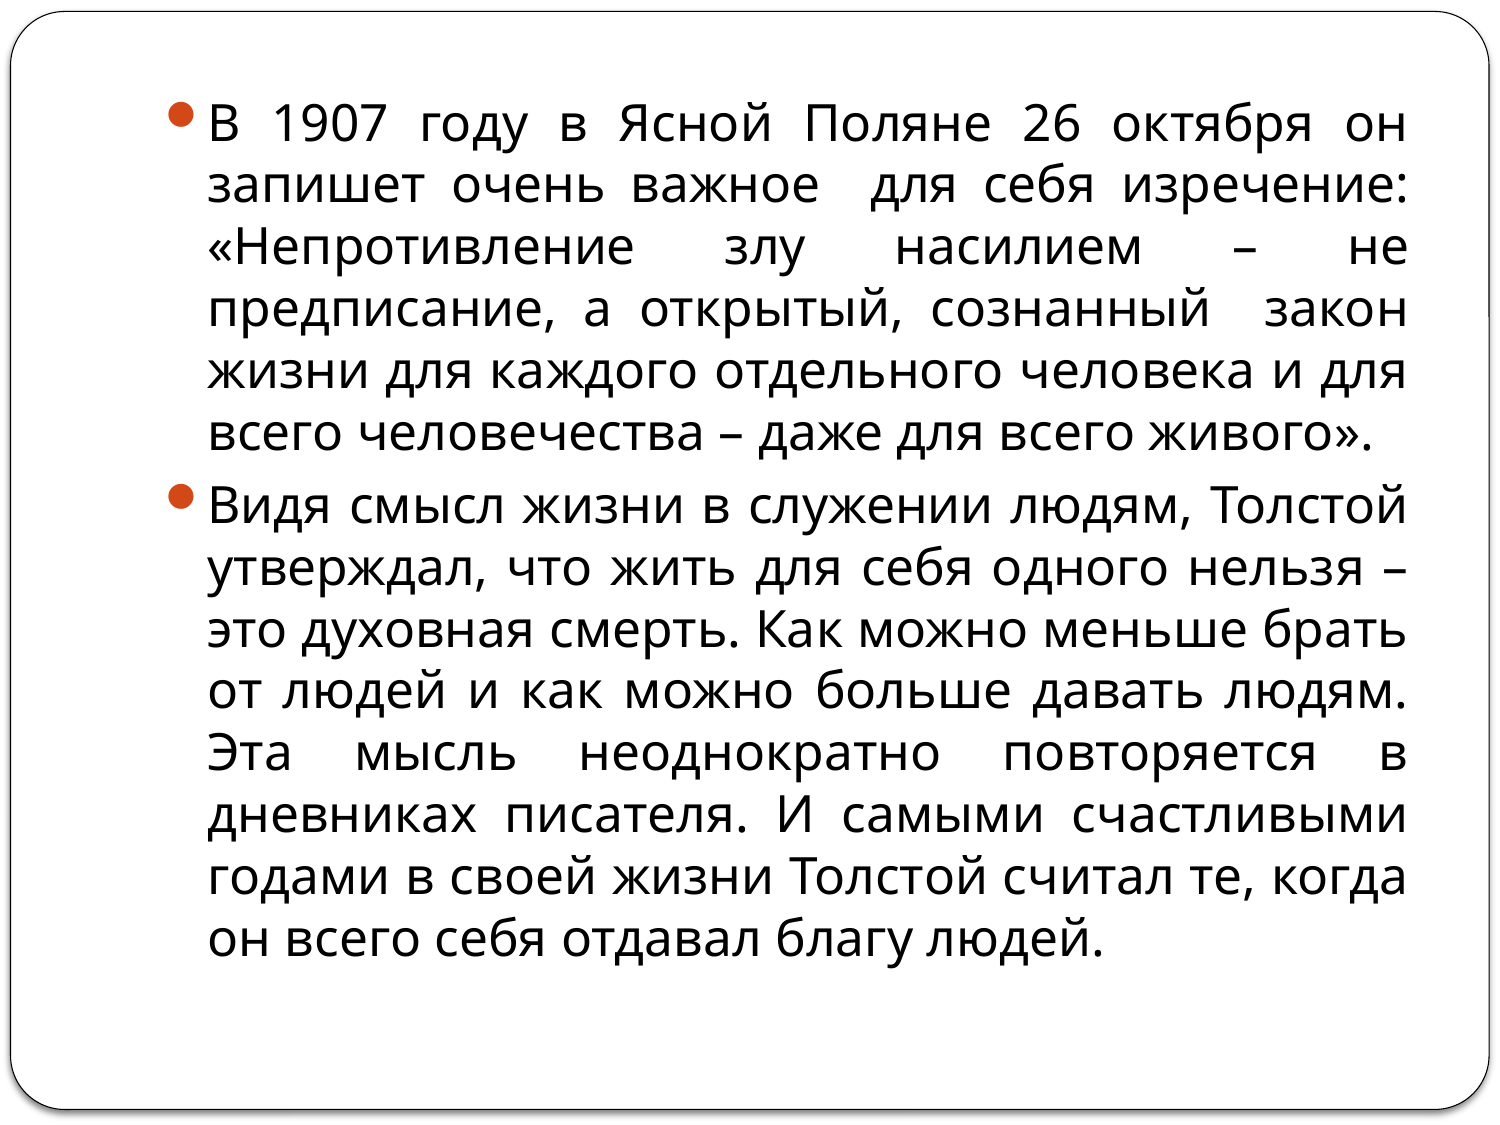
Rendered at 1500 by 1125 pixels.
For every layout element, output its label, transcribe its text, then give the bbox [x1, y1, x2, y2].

list В 1907 году в Ясной Поляне 26 октября он запишет очень важное для себя изречение: «Непротивление злу насилием – не предписание, а открытый, сознанный закон жизни для каждого отдельного человека и для всего человечества – даже для всего живого». Видя смысл жизни в служении людям, Толстой утверждал, что жить для себя одного нельзя – это духовная смерть. Как можно меньше брать от людей и как можно больше давать людям. Эта мысль неоднократно повторяется в дневниках писателя. И самыми счастливыми годами в своей жизни Толстой считал те, когда он всего себя отдавал благу людей. [150, 82, 1425, 1090]
